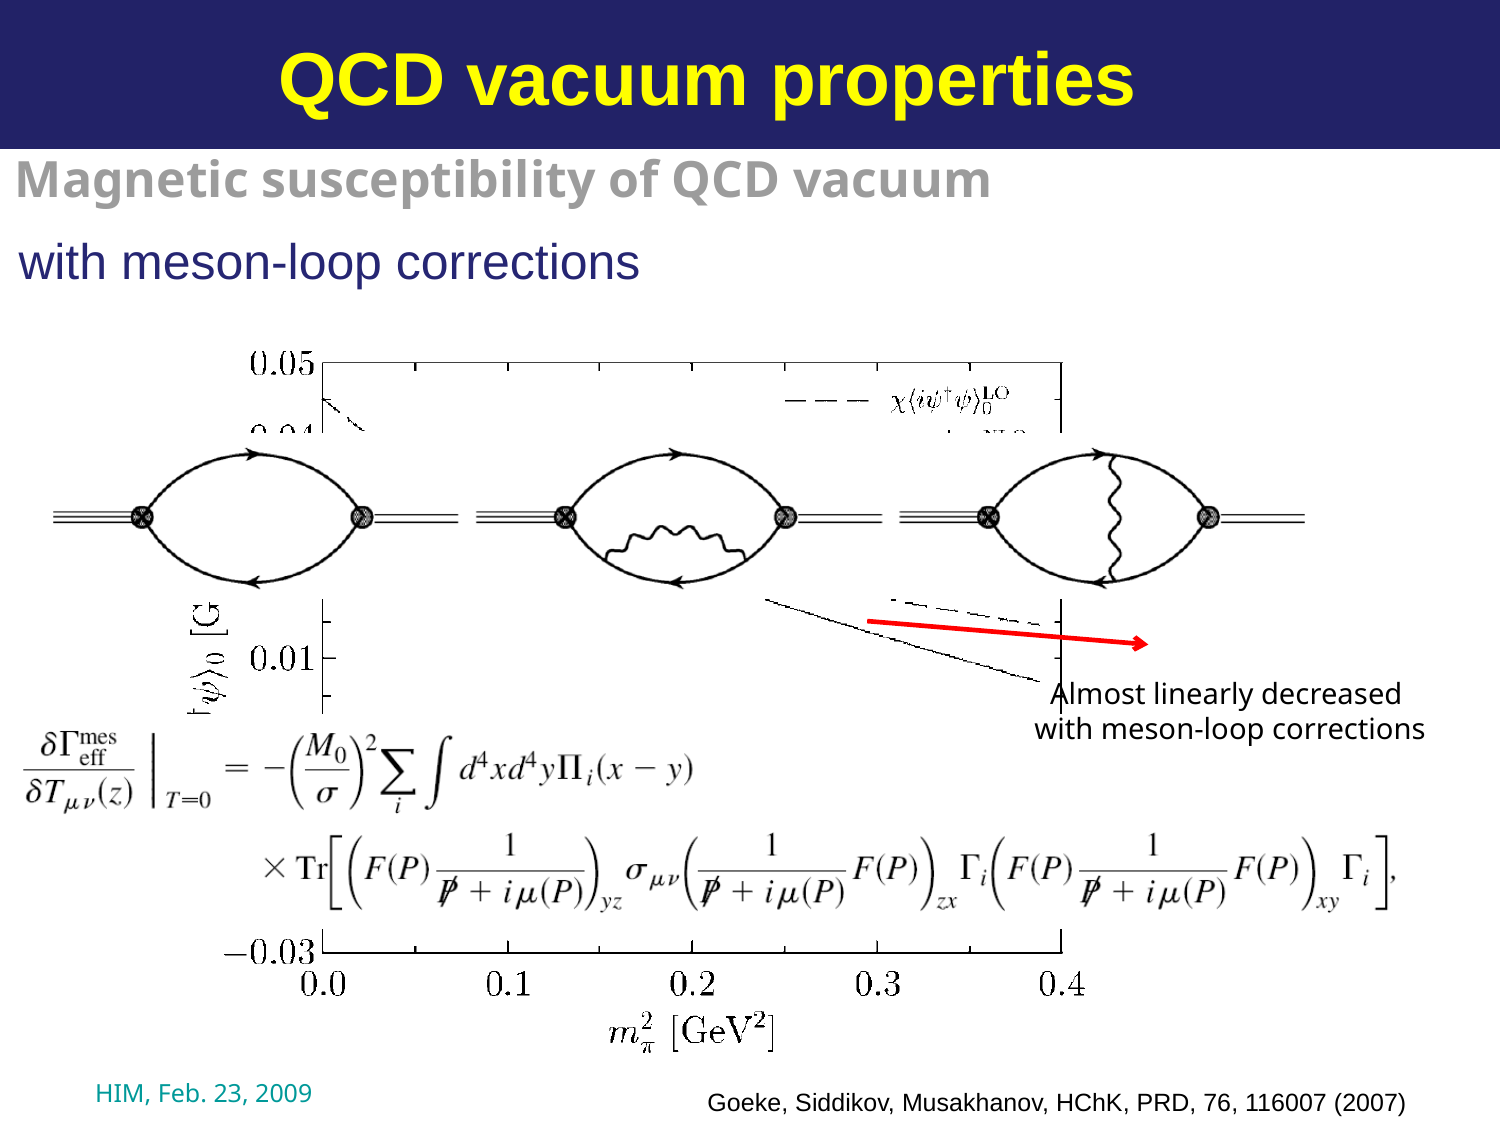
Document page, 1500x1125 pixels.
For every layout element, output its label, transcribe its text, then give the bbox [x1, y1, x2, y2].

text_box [0, 0, 1500, 150]
picture [187, 929, 1091, 1063]
text_box Magnetic susceptibility of QCD vacuum [0, 157, 1278, 216]
text_box Goeke, Siddikov, Musakhanov, HChK, PRD, 76, 116007 (2007) [692, 1079, 1423, 1125]
text_box with meson-loop corrections [3, 222, 656, 298]
footer HIM, Feb. 23, 2009 [0, 1070, 408, 1125]
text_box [0, 433, 1419, 929]
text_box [866, 620, 1453, 754]
picture [187, 351, 1091, 433]
